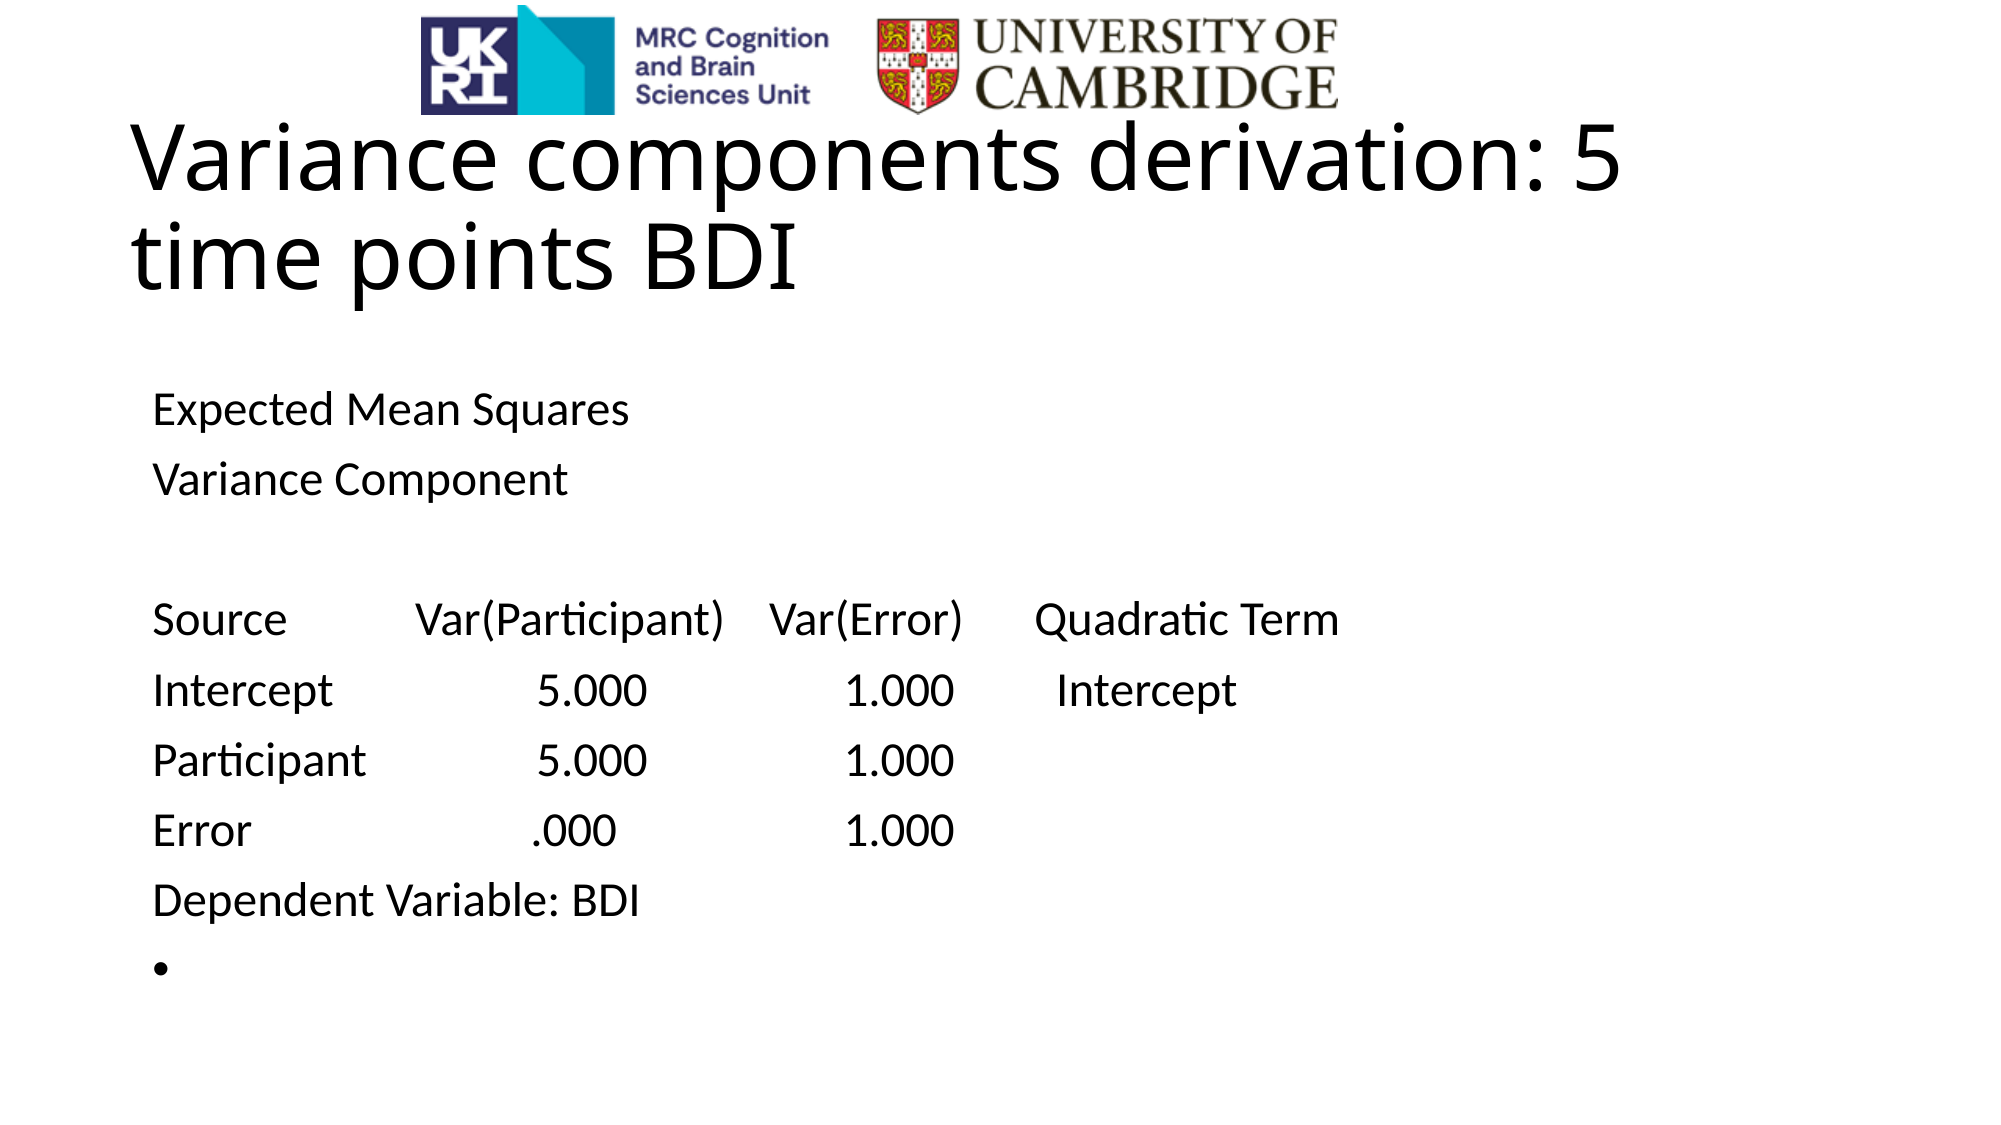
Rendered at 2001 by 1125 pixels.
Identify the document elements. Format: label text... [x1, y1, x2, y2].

picture [421, 5, 1338, 101]
list Expected Mean Squares Variance Component Source Var(Participant) Var(Error) Quadratic Term Intercept 5.000 1.000 Intercept Participant 5.000 1.000 Error .000 1.000 Dependent Variable: BDI [137, 299, 1863, 1014]
title Variance components derivation: 5 time points BDI [115, 101, 1841, 319]
